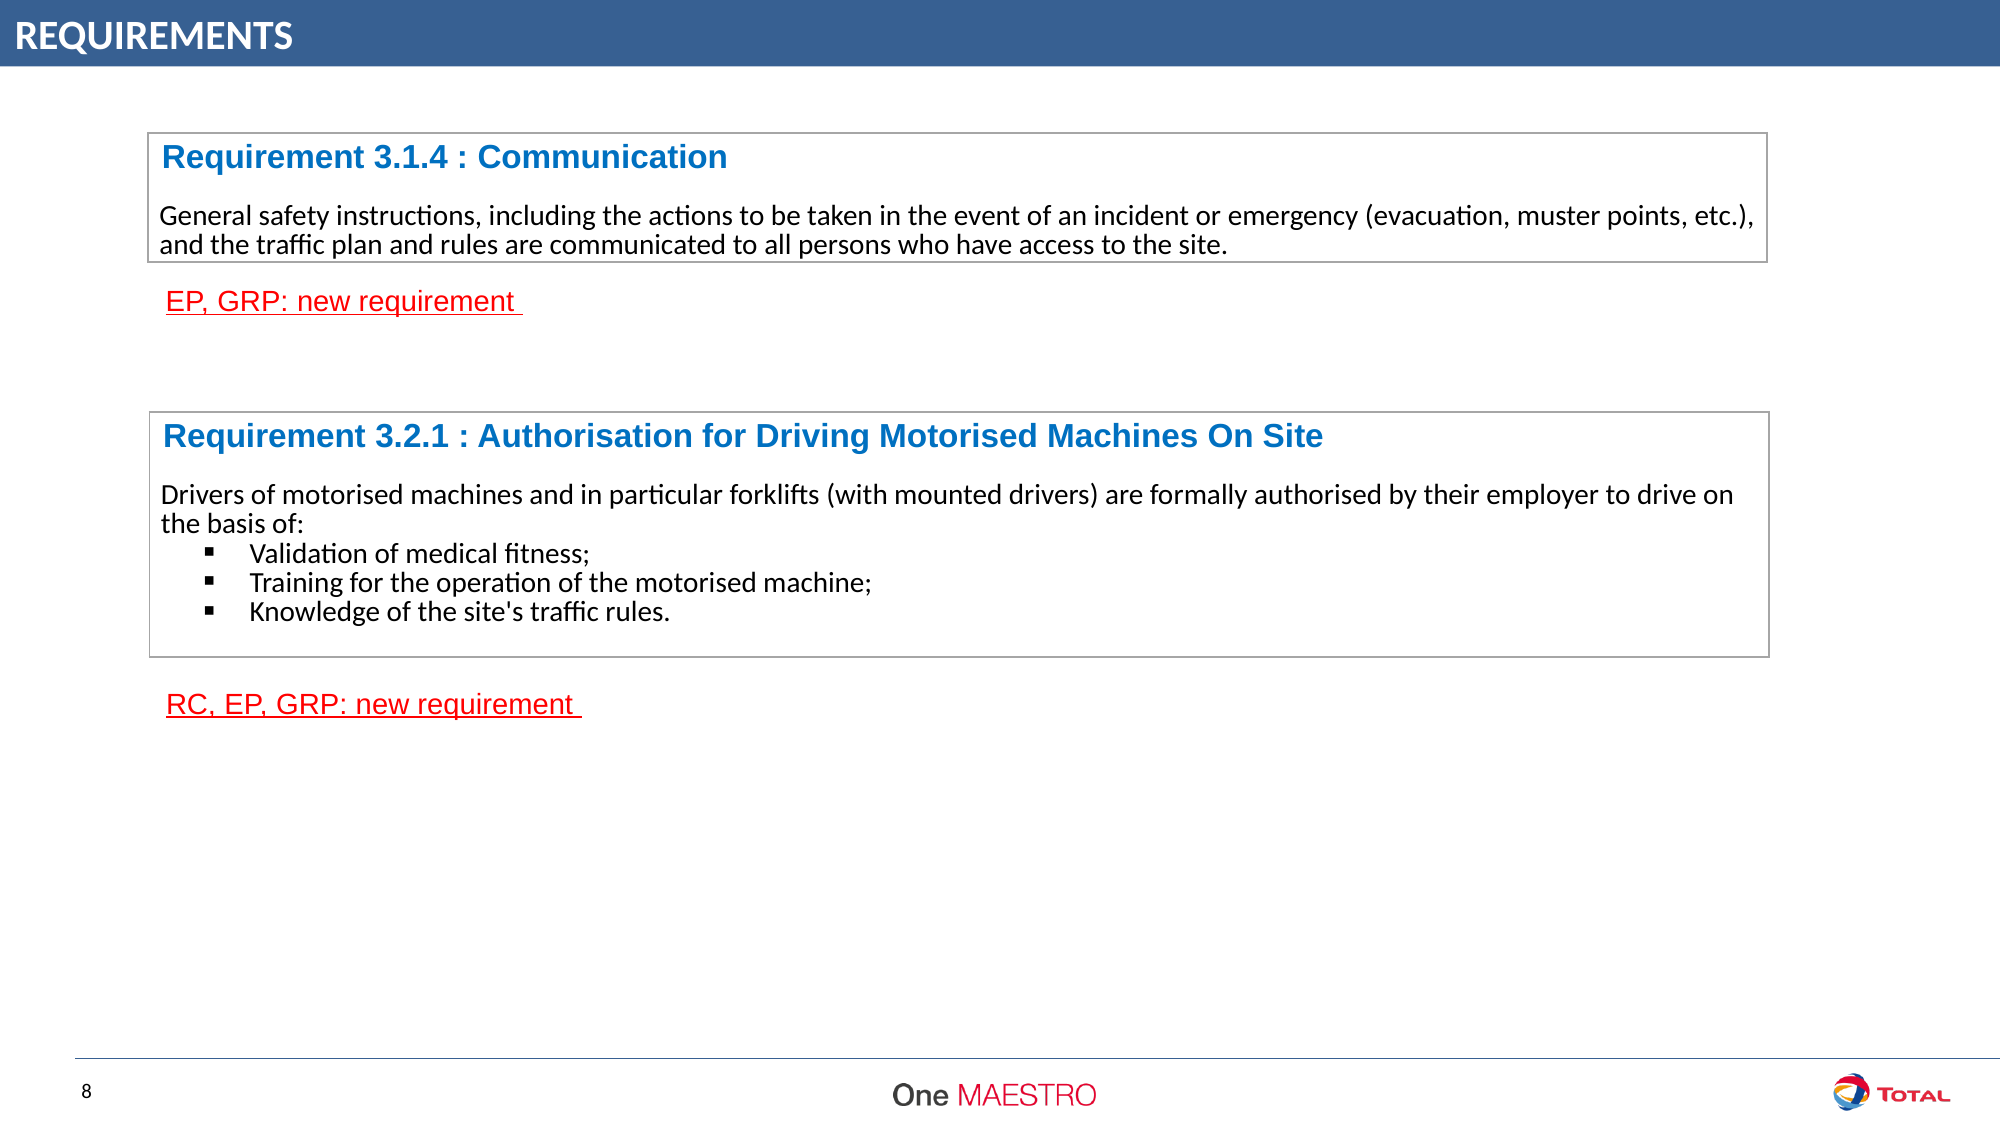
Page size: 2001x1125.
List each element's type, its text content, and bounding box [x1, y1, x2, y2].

picture [893, 1083, 1096, 1106]
table_cell Drivers of motorised machines and in particular forklifts (with mounted drivers) are formally authorised by their employer to drive on the basis of: Validation of medical fitness; Training for the operation of the motorised machine; Knowledge of the site's traffic rules. [150, 482, 1768, 656]
text_box RC, EP, GRP: new requirement [151, 677, 597, 728]
table_header {Requirement 3.2.1 : Authorisation for Driving Motorised Machines On Site [150, 413, 1768, 482]
list REQUIREMENTS [0, 0, 1036, 67]
table_header {Requirement 3.1.4 : Communication [149, 134, 1766, 203]
picture [1826, 1065, 1957, 1118]
table_cell General safety instructions, including the actions to be taken in the event of an incident or emergency (evacuation, muster points, etc.), and the traffic plan and rules are communicated to all persons who have access to the site. [149, 203, 1766, 261]
text_box EP, GRP: new requirement [150, 275, 539, 326]
